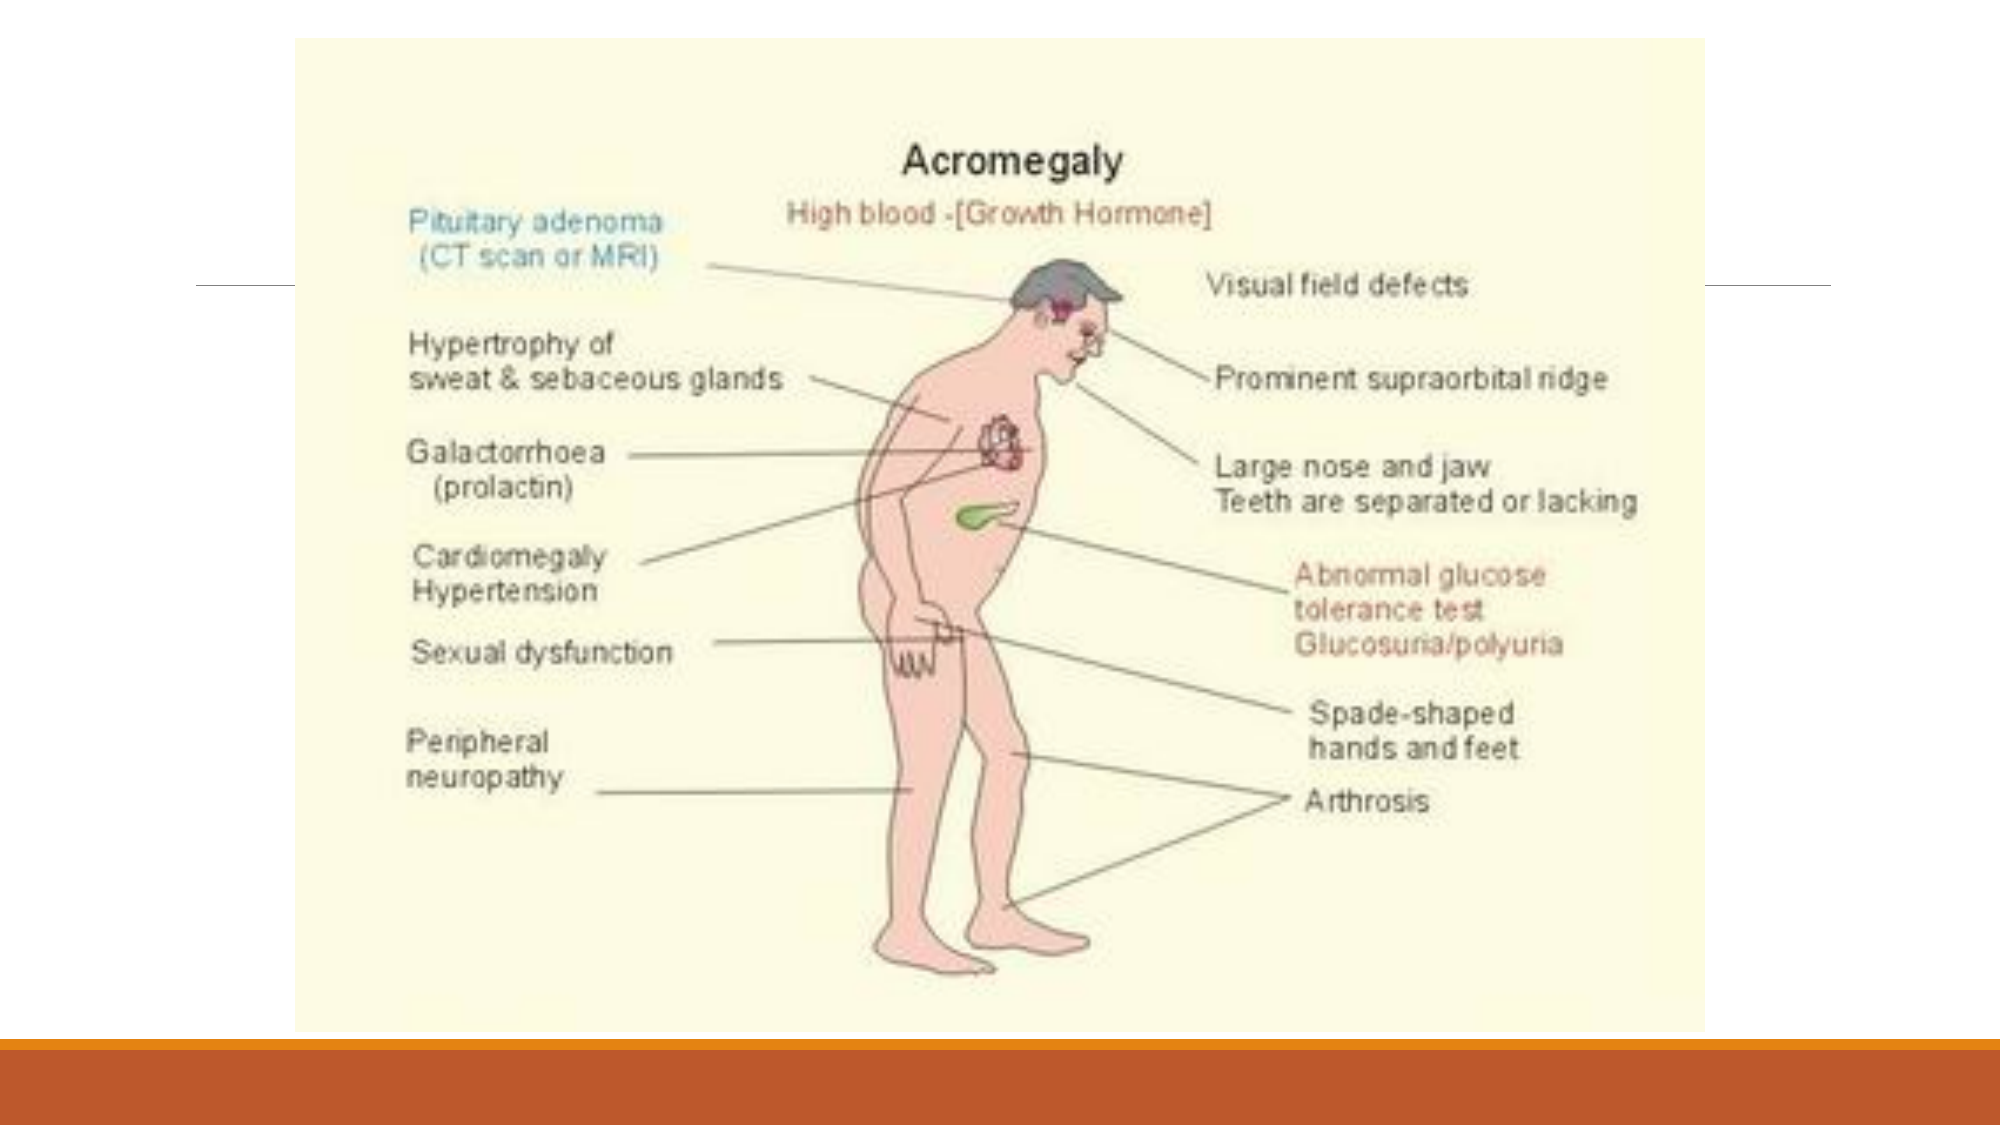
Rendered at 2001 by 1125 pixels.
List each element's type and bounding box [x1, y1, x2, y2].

list [295, 38, 1705, 1033]
